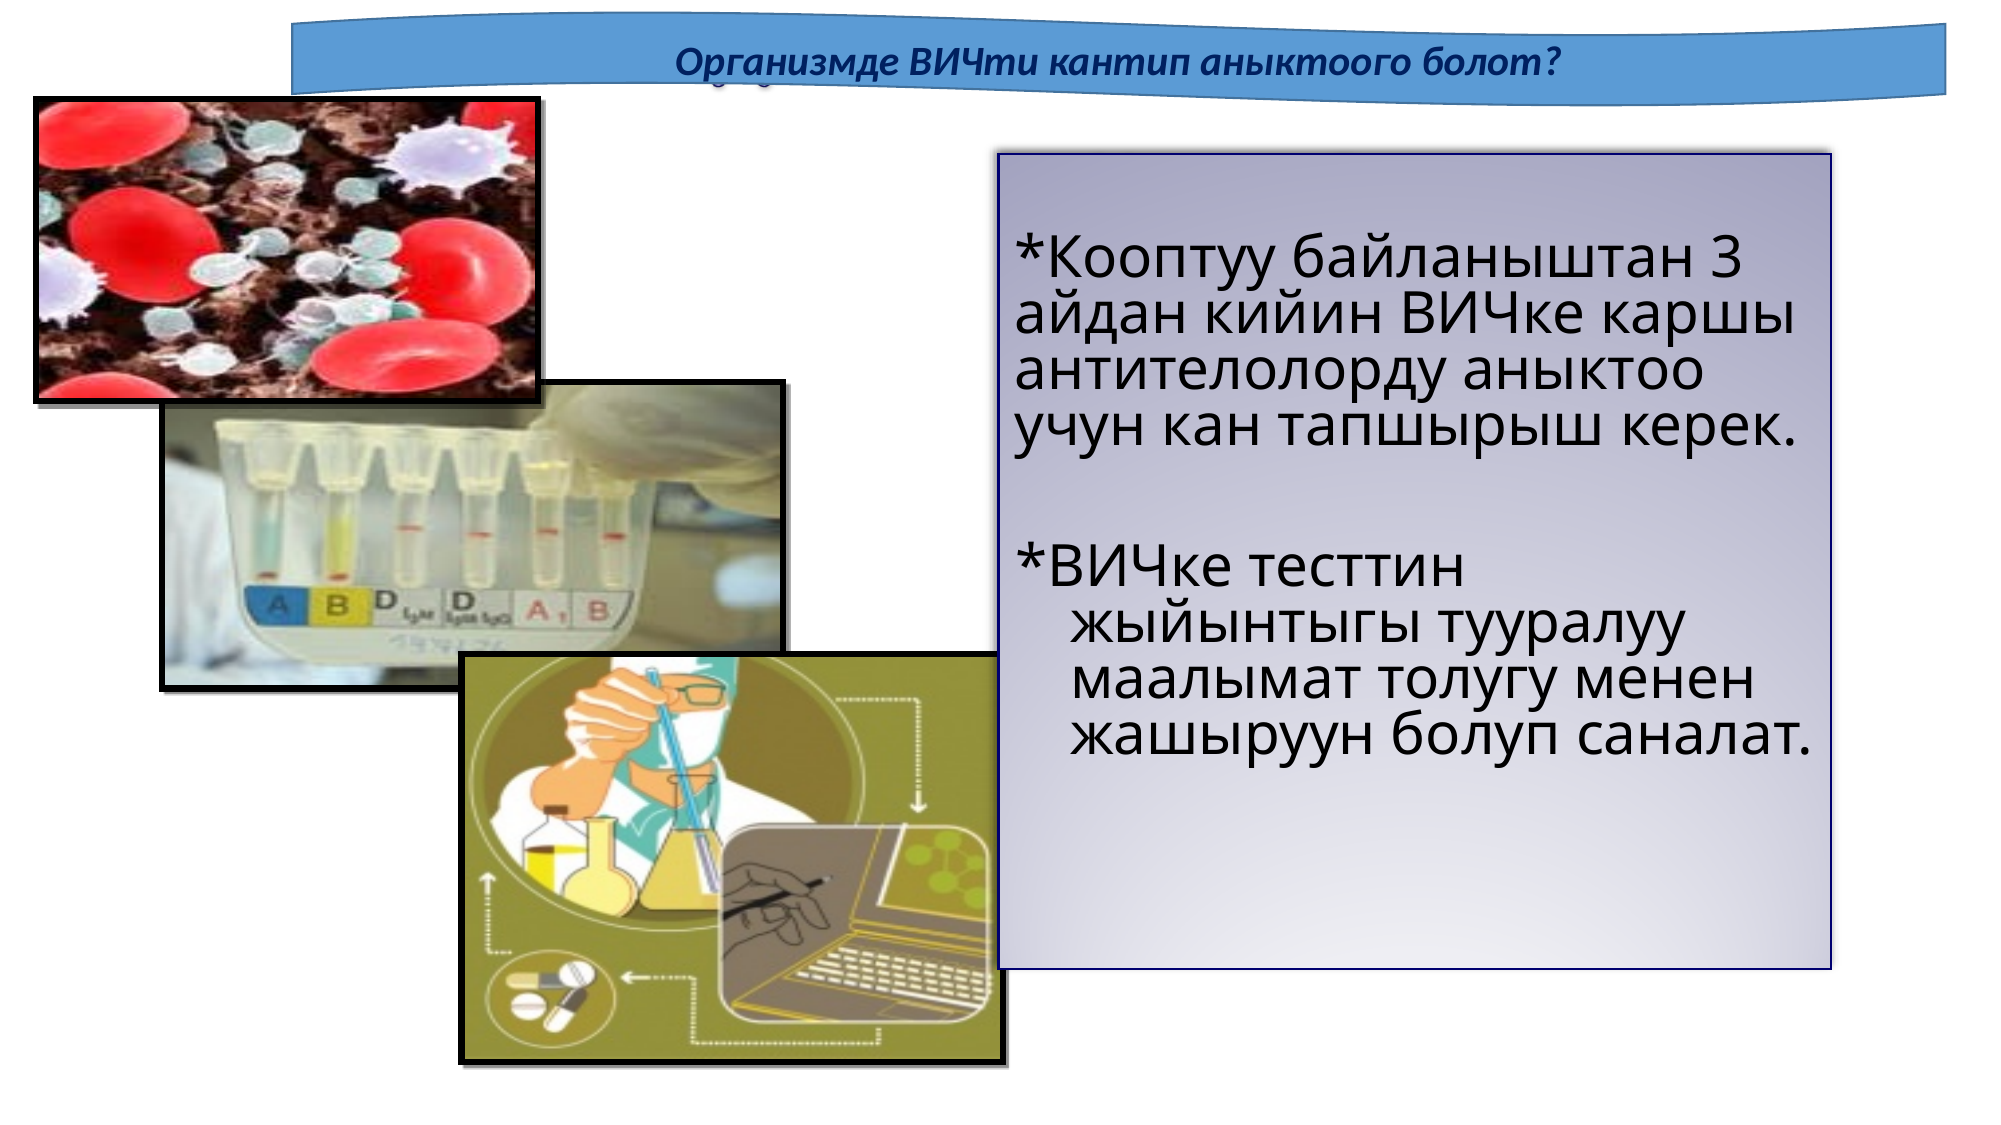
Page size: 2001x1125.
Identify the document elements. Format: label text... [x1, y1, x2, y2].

picture [265, 0, 1772, 98]
picture [39, 101, 1000, 1059]
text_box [947, 104, 1850, 1039]
text_box Организмде ВИЧти кантип аныктоого болот? [1203, 22, 1947, 104]
